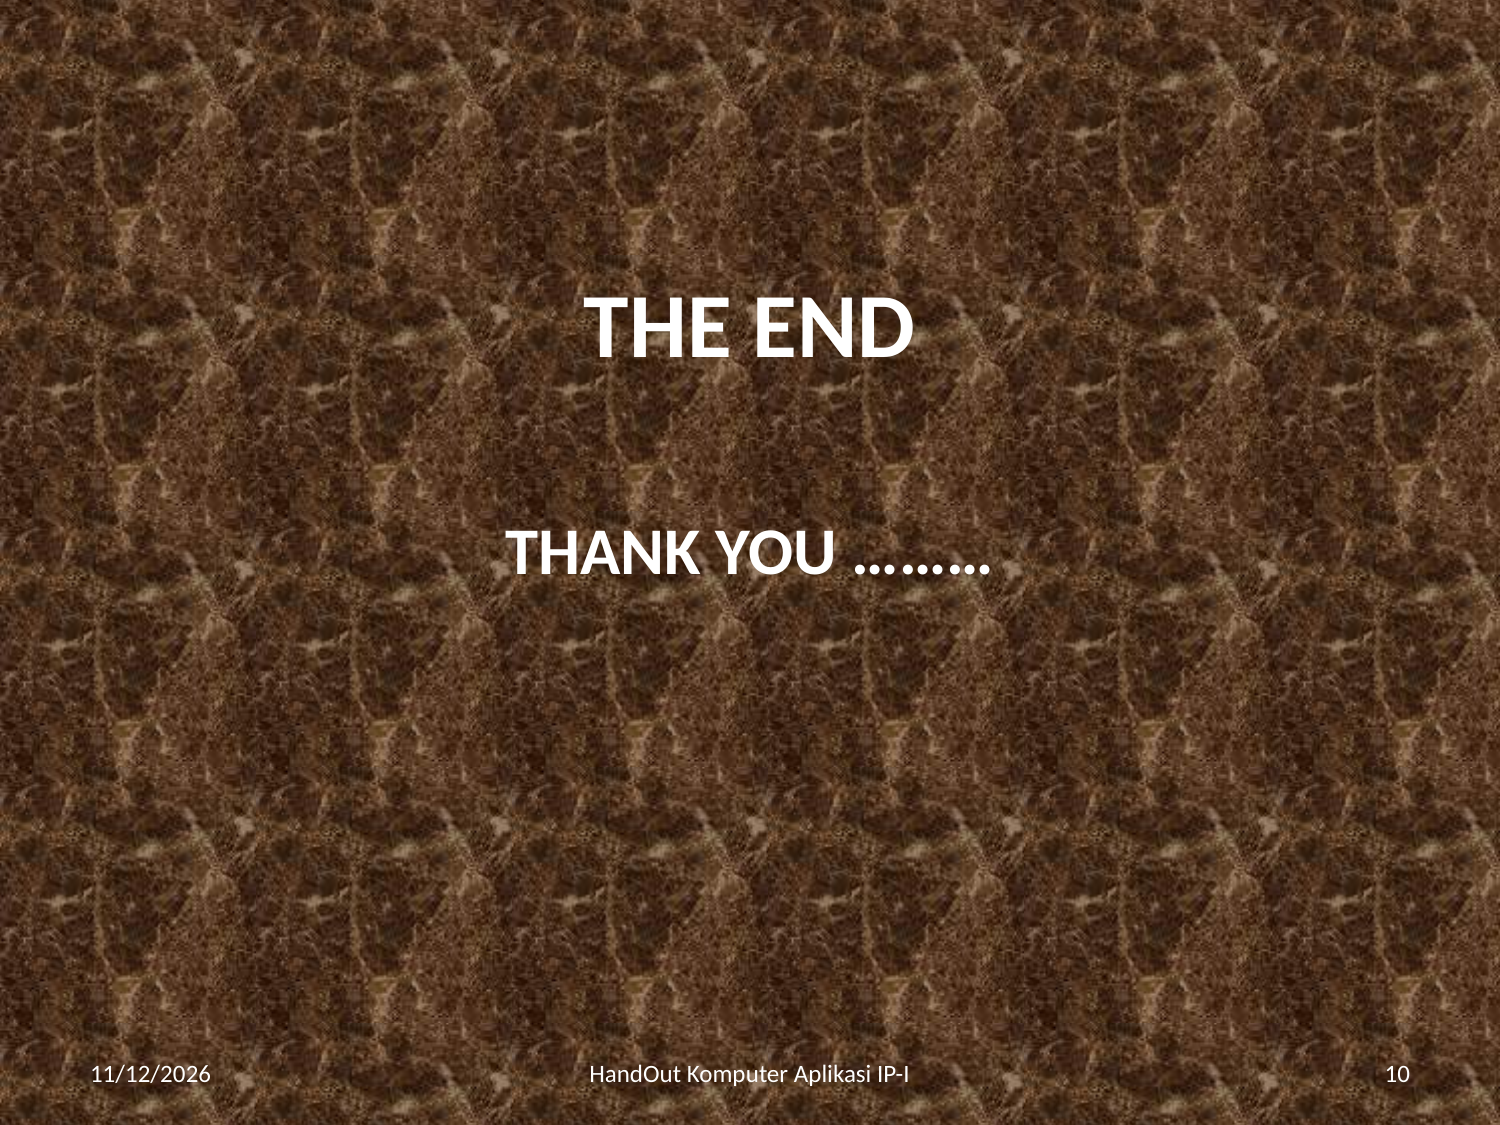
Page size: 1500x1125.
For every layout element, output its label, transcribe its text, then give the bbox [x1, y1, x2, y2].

picture [0, 0, 1500, 1125]
subtitle THANK YOU ……… [224, 499, 1276, 926]
footer HandOut Komputer Aplikasi IP-I [512, 1042, 988, 1103]
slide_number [75, 1042, 425, 1103]
slide_number 10 [1074, 1042, 1425, 1103]
title THE END [112, 199, 1388, 442]
